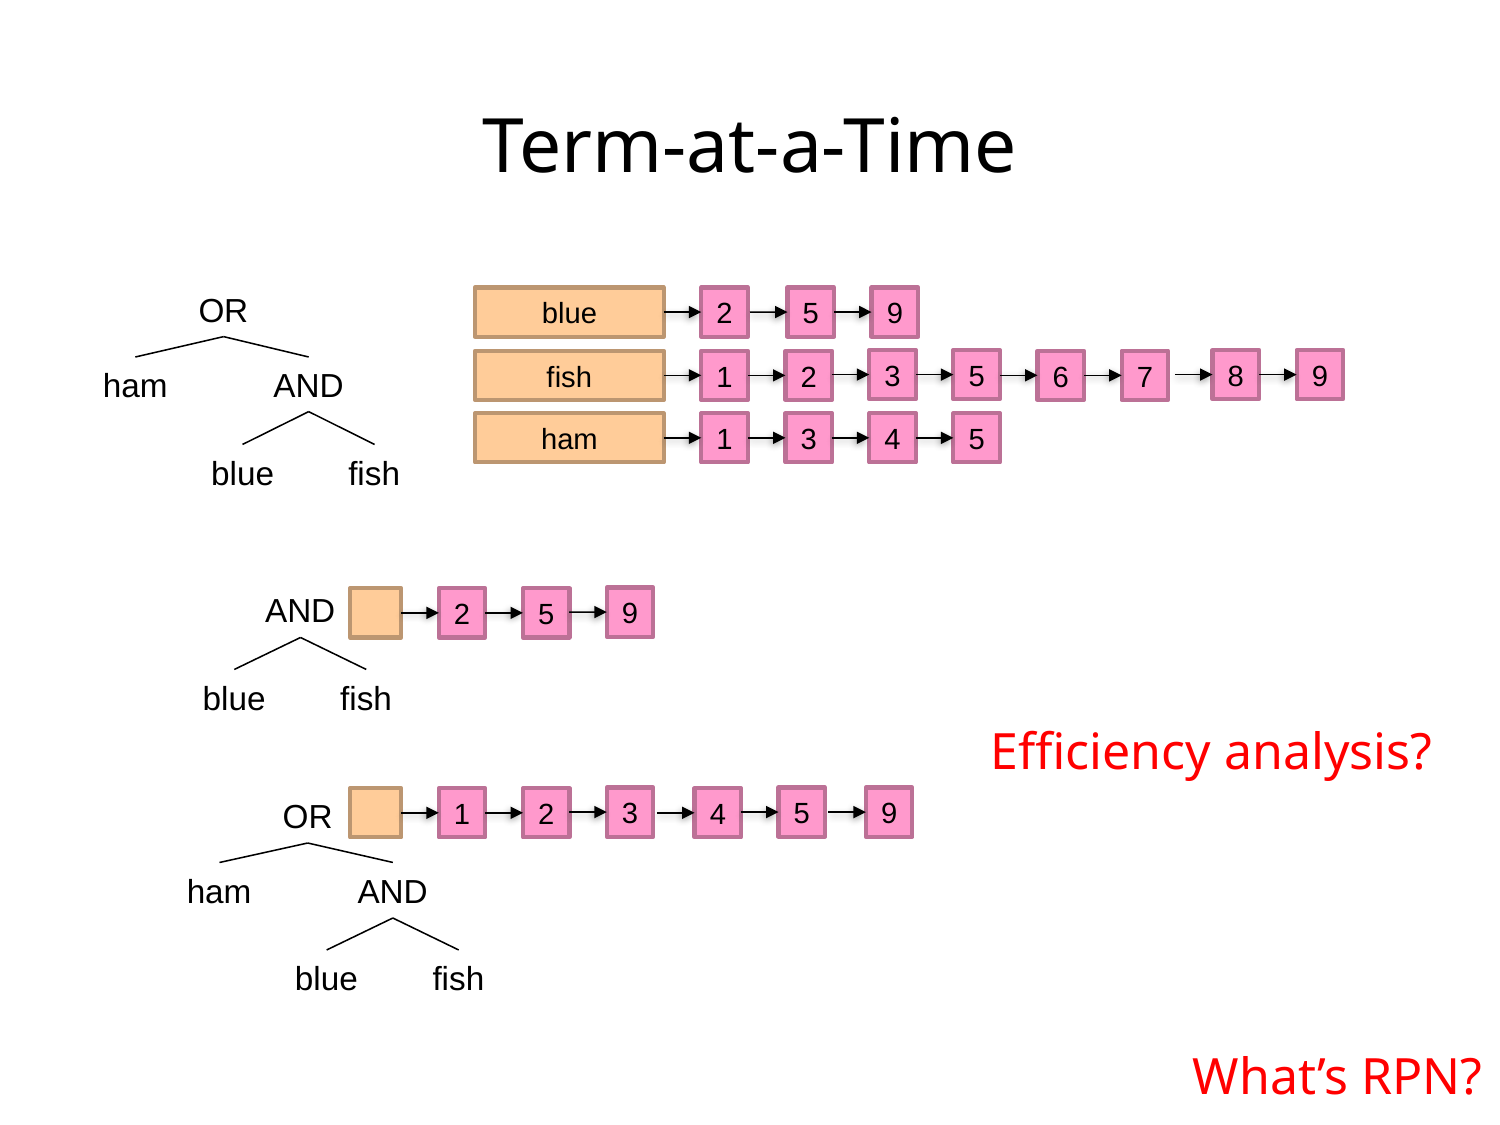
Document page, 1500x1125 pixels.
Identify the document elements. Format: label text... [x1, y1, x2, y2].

text_box Efficiency analysis? [975, 711, 1448, 787]
text_box 3 [783, 411, 834, 464]
text_box 9 [1295, 348, 1345, 401]
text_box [187, 581, 654, 726]
text_box 6 [1035, 349, 1086, 402]
text_box 1 [699, 349, 750, 402]
text_box 1 [699, 411, 750, 464]
text_box 5 [785, 285, 836, 339]
text_box 8 [1210, 348, 1261, 401]
text_box 4 [867, 411, 918, 464]
text_box blue [473, 285, 666, 339]
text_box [171, 787, 913, 1006]
text_box What’s RPN? [1178, 1037, 1498, 1113]
text_box 2 [783, 349, 834, 402]
text_box 9 [869, 285, 920, 339]
text_box ham [473, 411, 666, 464]
text_box 2 [699, 285, 750, 339]
text_box 7 [1120, 349, 1170, 402]
text_box Term-at-a-Time [0, 90, 1500, 203]
text_box fish [473, 349, 666, 402]
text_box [87, 281, 417, 501]
text_box 5 [951, 411, 1002, 464]
text_box 3 [867, 348, 918, 401]
text_box 5 [951, 348, 1002, 401]
